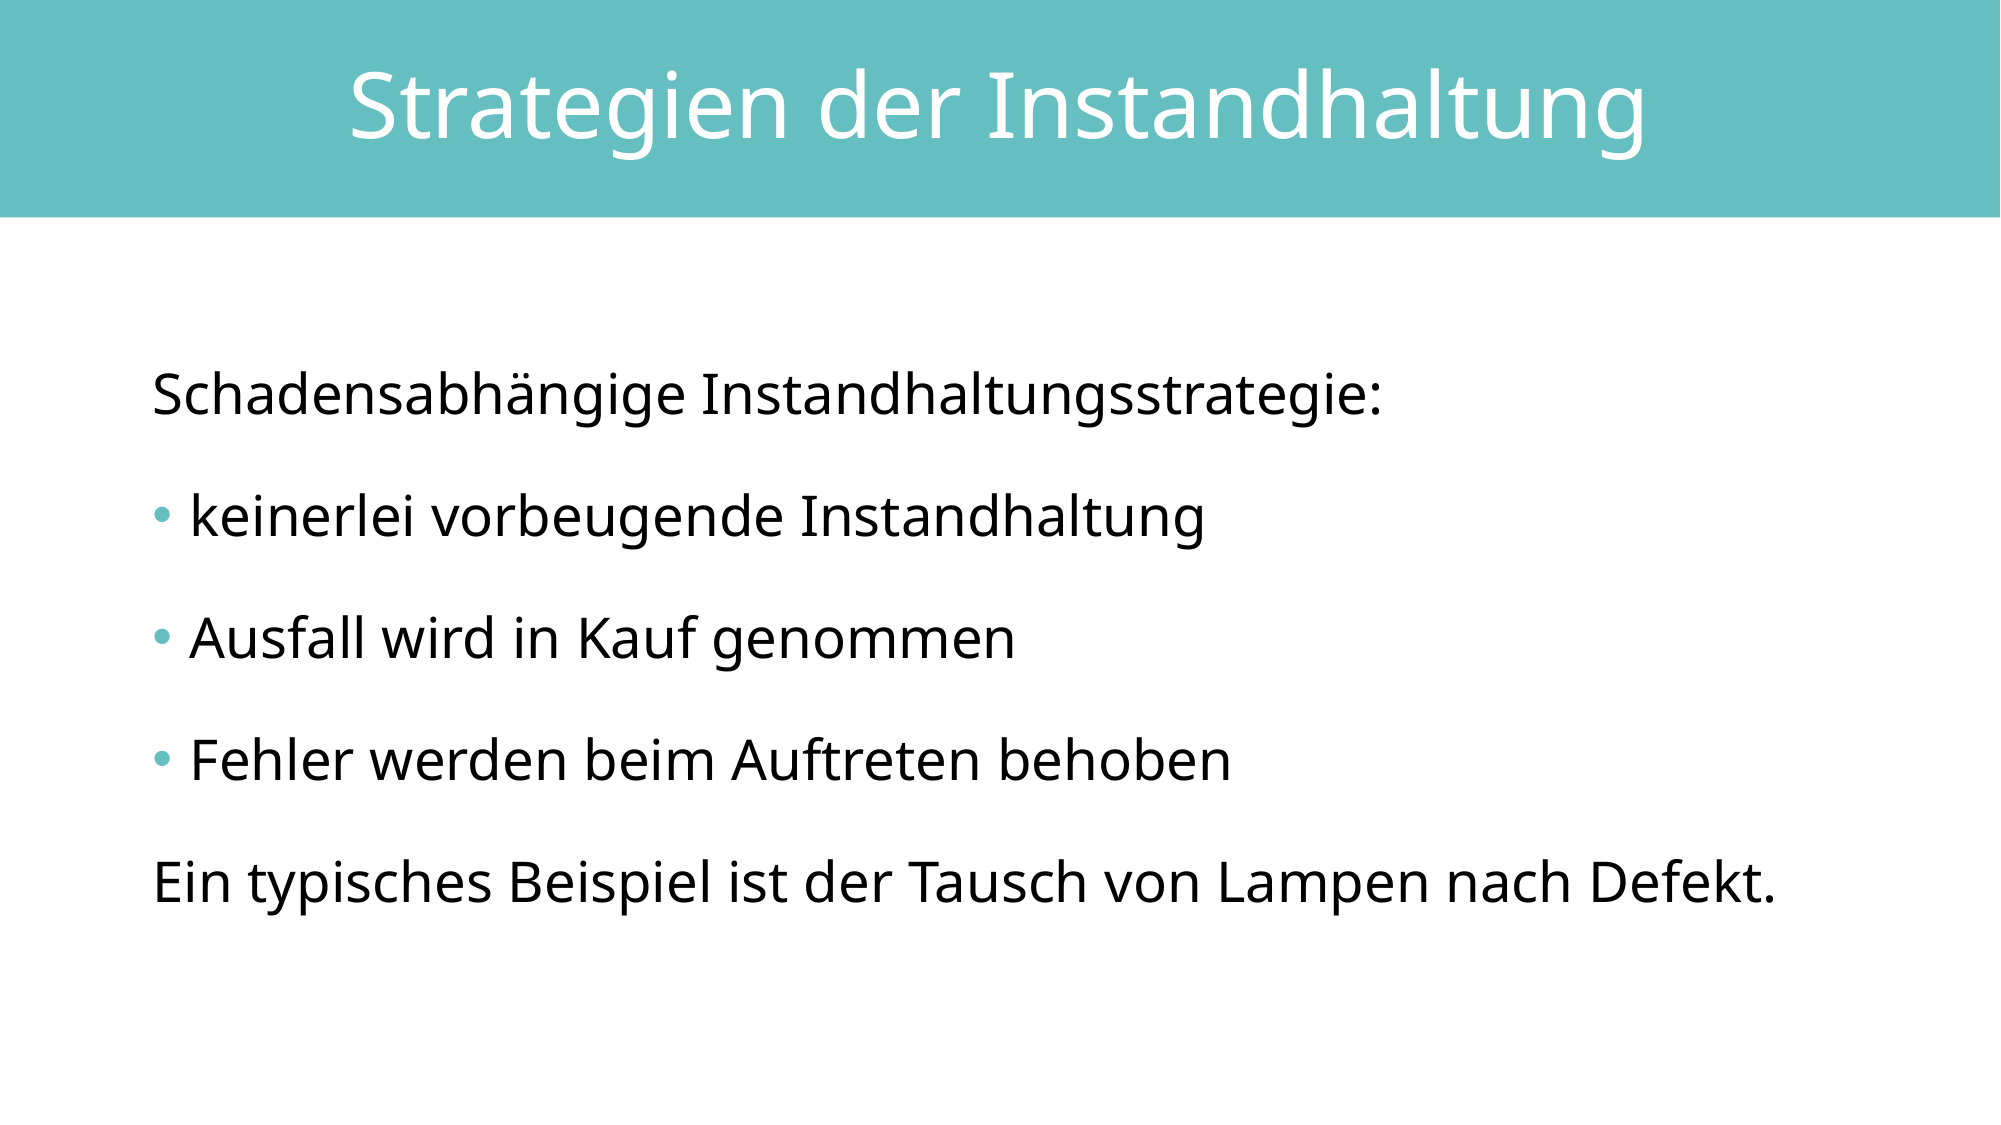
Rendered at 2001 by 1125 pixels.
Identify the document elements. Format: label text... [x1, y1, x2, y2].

list Schadensabhängige Instandhaltungsstrategie: keinerlei vorbeugende Instandhaltung Ausfall wird in Kauf genommen Fehler werden beim Auftreten behoben Ein typisches Beispiel ist der Tausch von Lampen nach Defekt. [137, 316, 1863, 1014]
title Strategien der Instandhaltung [0, 0, 2000, 218]
